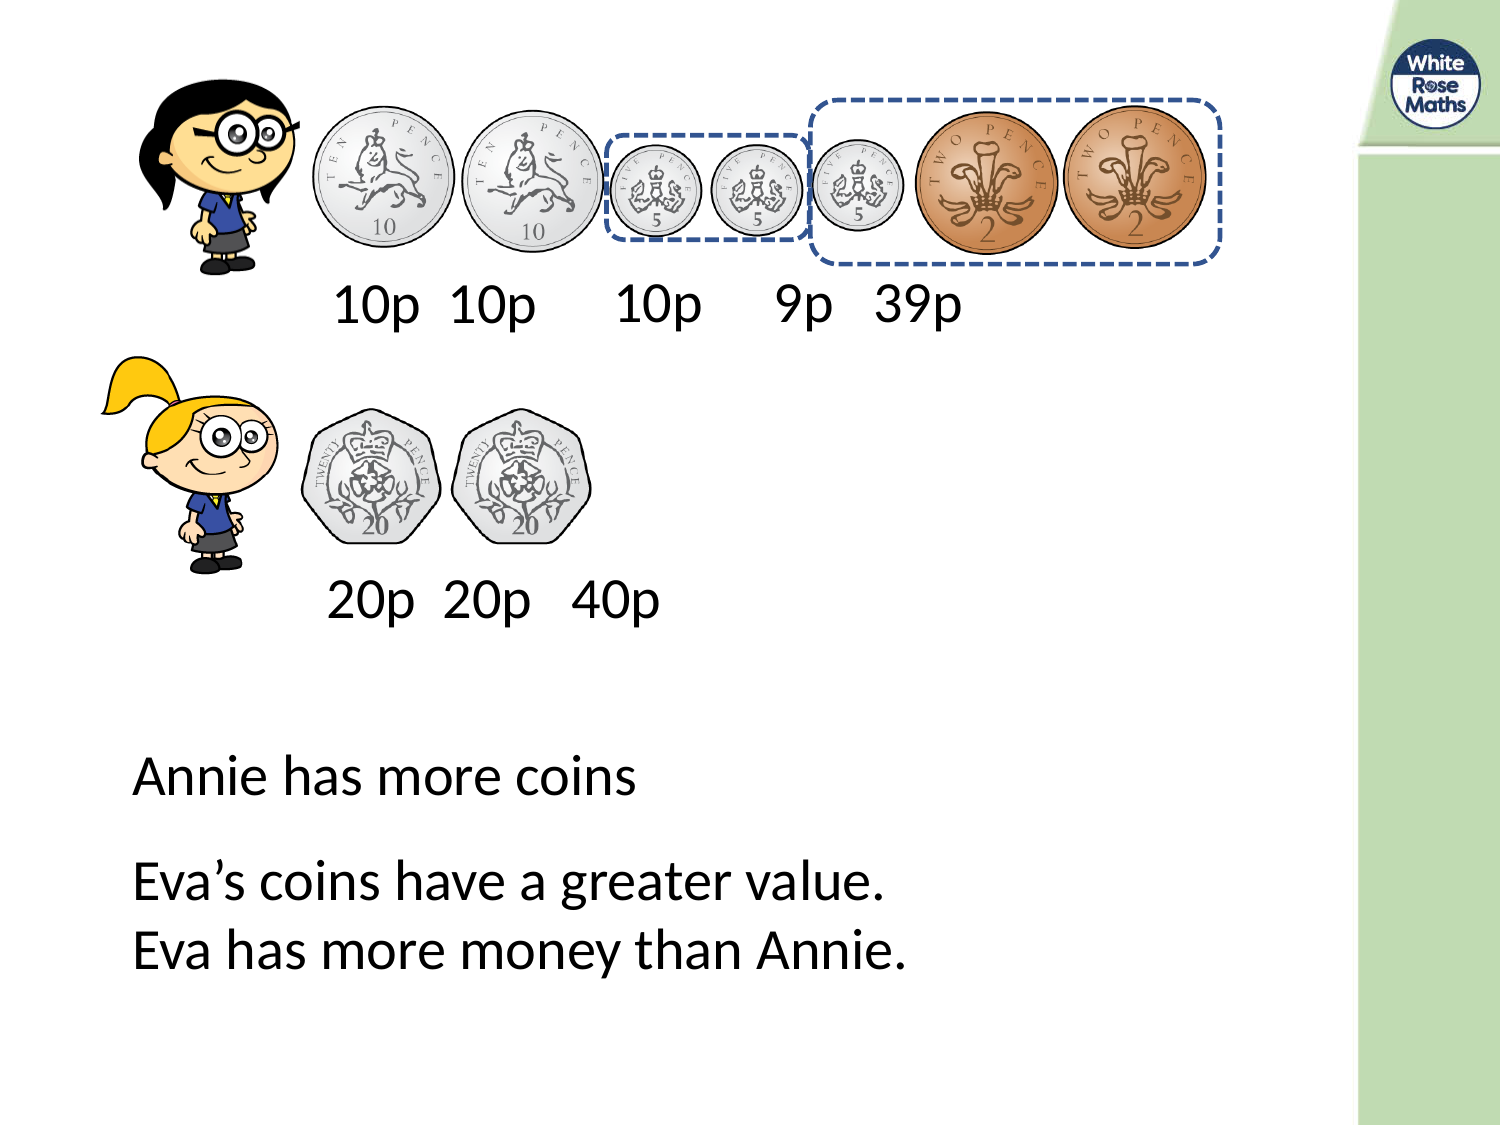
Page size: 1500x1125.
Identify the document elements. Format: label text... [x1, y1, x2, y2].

text_box Eva’s coins have a greater value. Eva has more money than Annie. [117, 834, 1258, 989]
text_box Annie has more coins [117, 730, 1258, 815]
picture [0, 0, 1500, 1125]
